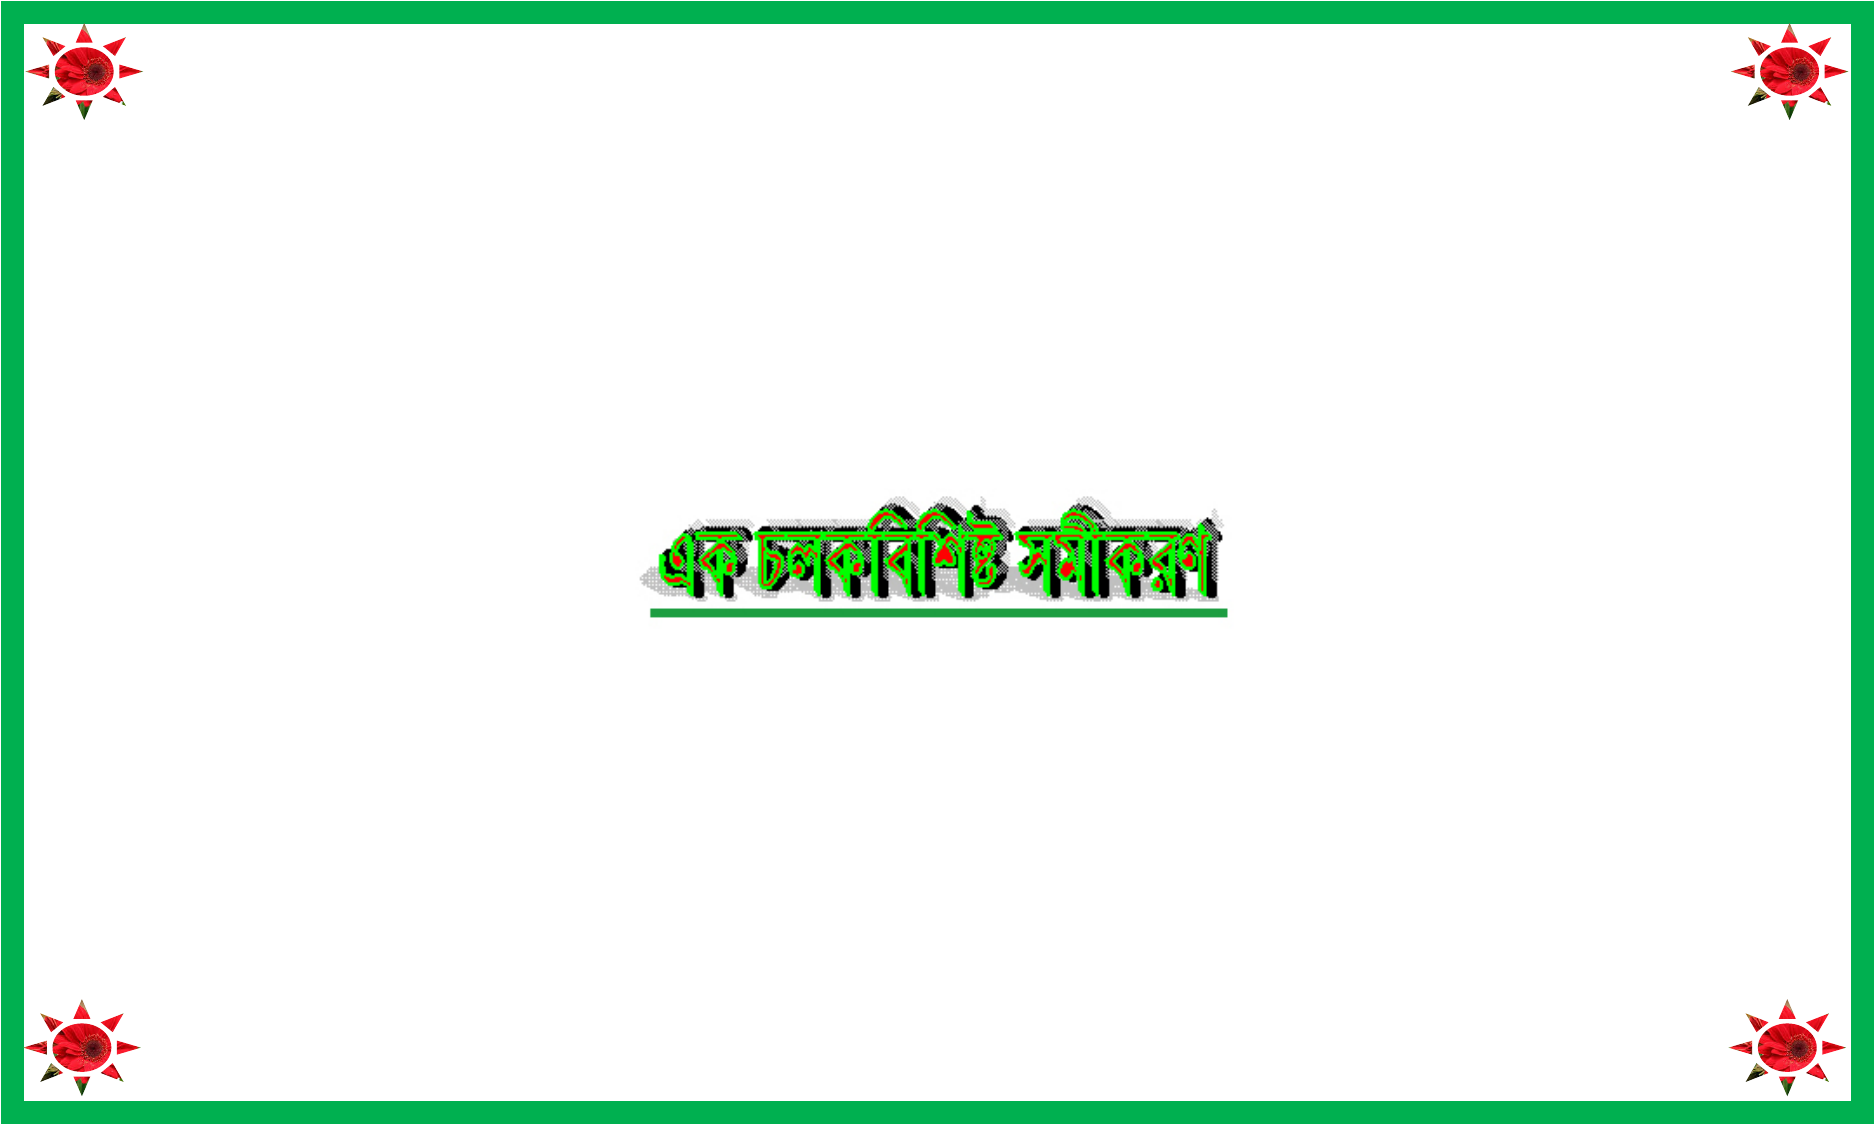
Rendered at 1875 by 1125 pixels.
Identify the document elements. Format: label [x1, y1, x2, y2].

picture [1778, 1076, 1796, 1097]
picture [73, 999, 91, 1019]
picture [42, 37, 66, 56]
picture [40, 1013, 64, 1033]
picture [1747, 87, 1771, 106]
picture [1806, 1063, 1829, 1082]
picture [100, 1063, 124, 1082]
picture [1808, 37, 1832, 56]
picture [1824, 64, 1849, 79]
picture [54, 47, 114, 96]
picture [1806, 1013, 1829, 1033]
picture [1822, 1040, 1847, 1055]
picture [1757, 1023, 1817, 1072]
picture [1747, 37, 1771, 56]
picture [73, 1076, 91, 1097]
picture [103, 87, 126, 106]
picture [100, 1013, 124, 1033]
picture [42, 87, 66, 106]
picture [1730, 64, 1755, 79]
picture [1745, 1013, 1769, 1033]
picture [1781, 100, 1799, 120]
picture [25, 64, 50, 79]
picture [1808, 87, 1832, 106]
picture [1728, 1040, 1753, 1055]
picture [119, 64, 144, 79]
picture [103, 37, 126, 56]
picture [635, 488, 1240, 637]
picture [1778, 999, 1796, 1019]
picture [116, 1040, 141, 1055]
picture [52, 1023, 112, 1072]
picture [75, 100, 93, 120]
picture [1760, 47, 1820, 96]
picture [23, 1040, 47, 1055]
picture [1781, 23, 1799, 43]
picture [1745, 1063, 1769, 1082]
picture [75, 23, 93, 43]
picture [40, 1063, 64, 1082]
